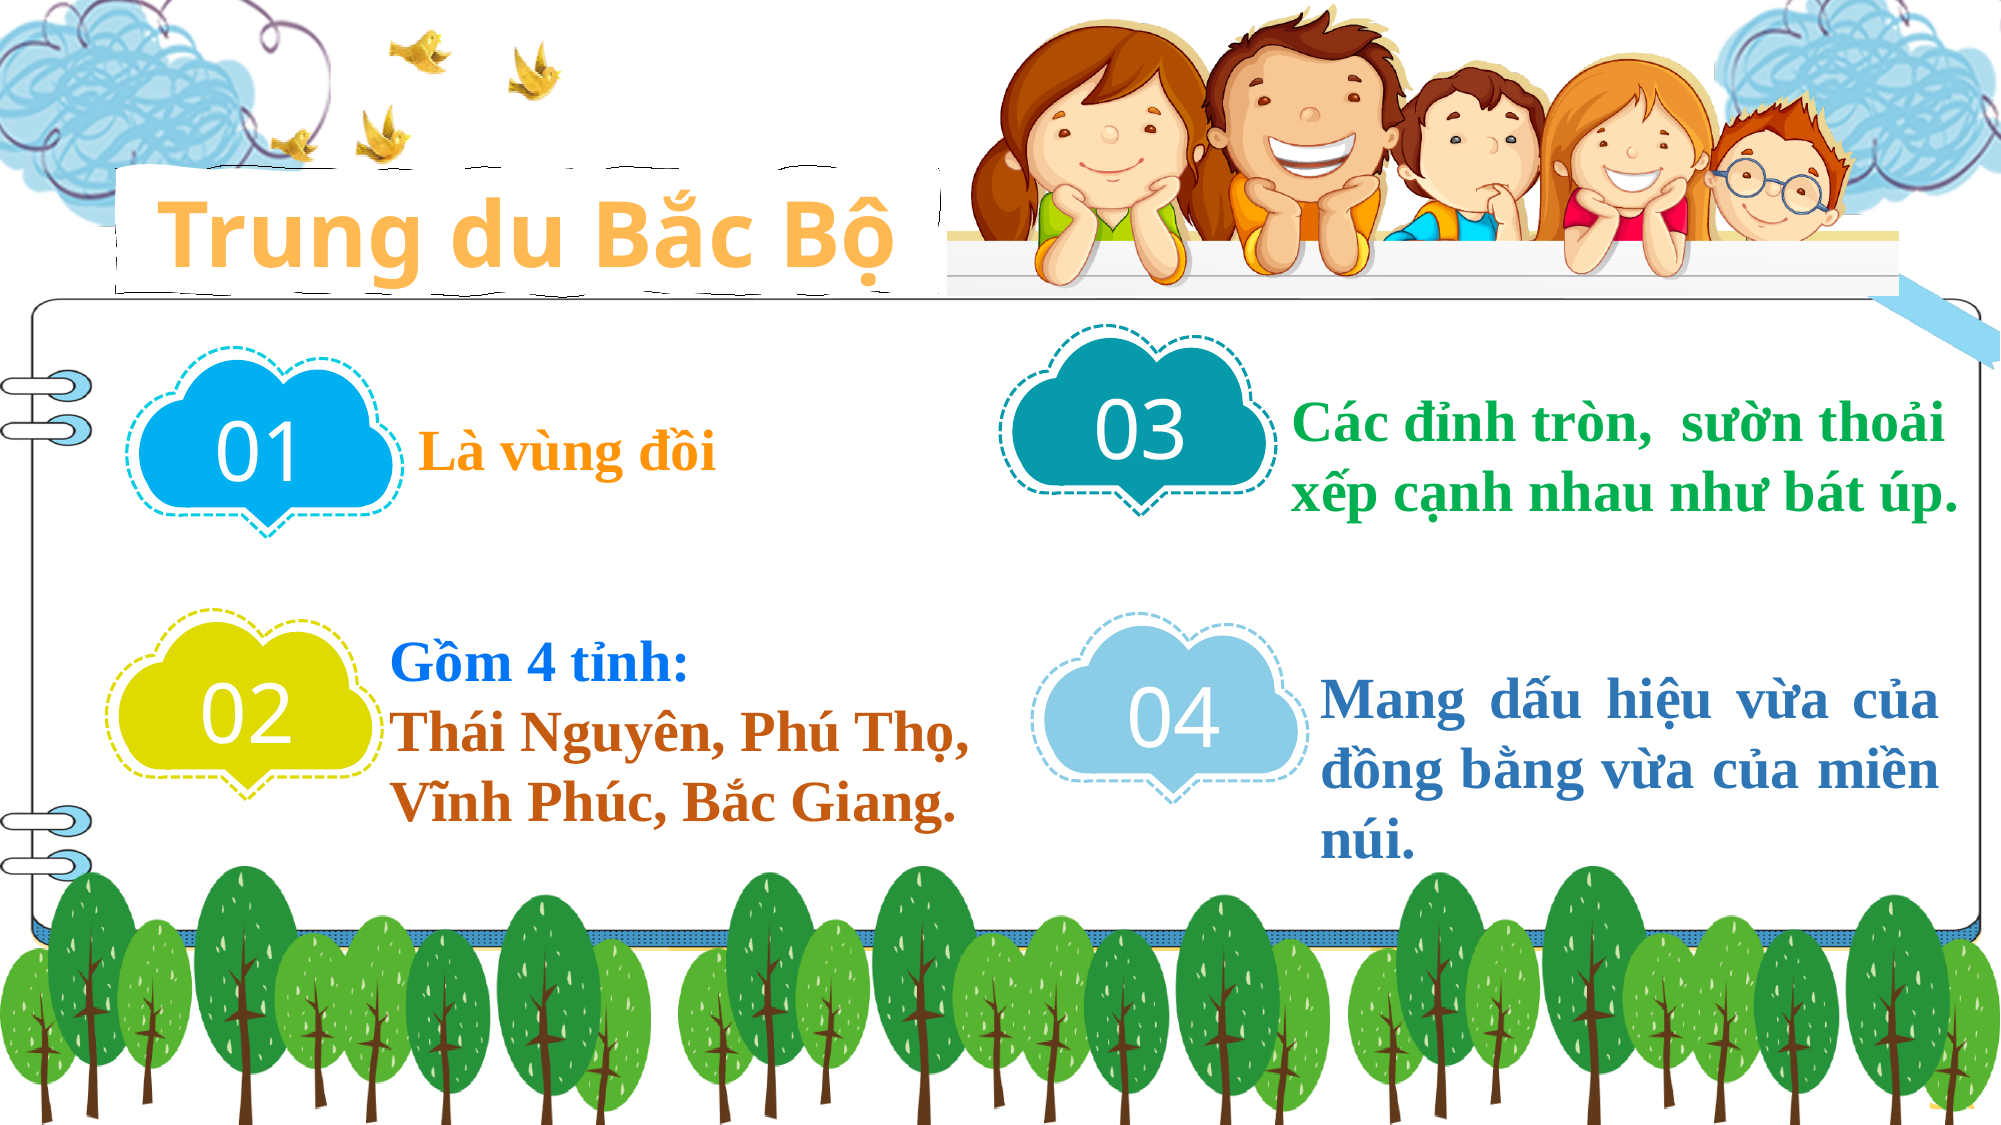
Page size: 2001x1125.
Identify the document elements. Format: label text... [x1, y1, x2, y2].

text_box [1277, 375, 2000, 532]
text_box Trung du Bắc Bộ [406, 165, 942, 271]
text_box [381, 405, 780, 561]
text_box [374, 615, 1017, 843]
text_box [106, 609, 383, 801]
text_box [126, 347, 403, 539]
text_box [1290, 652, 1956, 880]
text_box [1032, 613, 1308, 805]
picture [0, 0, 2001, 1125]
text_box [1000, 325, 1276, 517]
